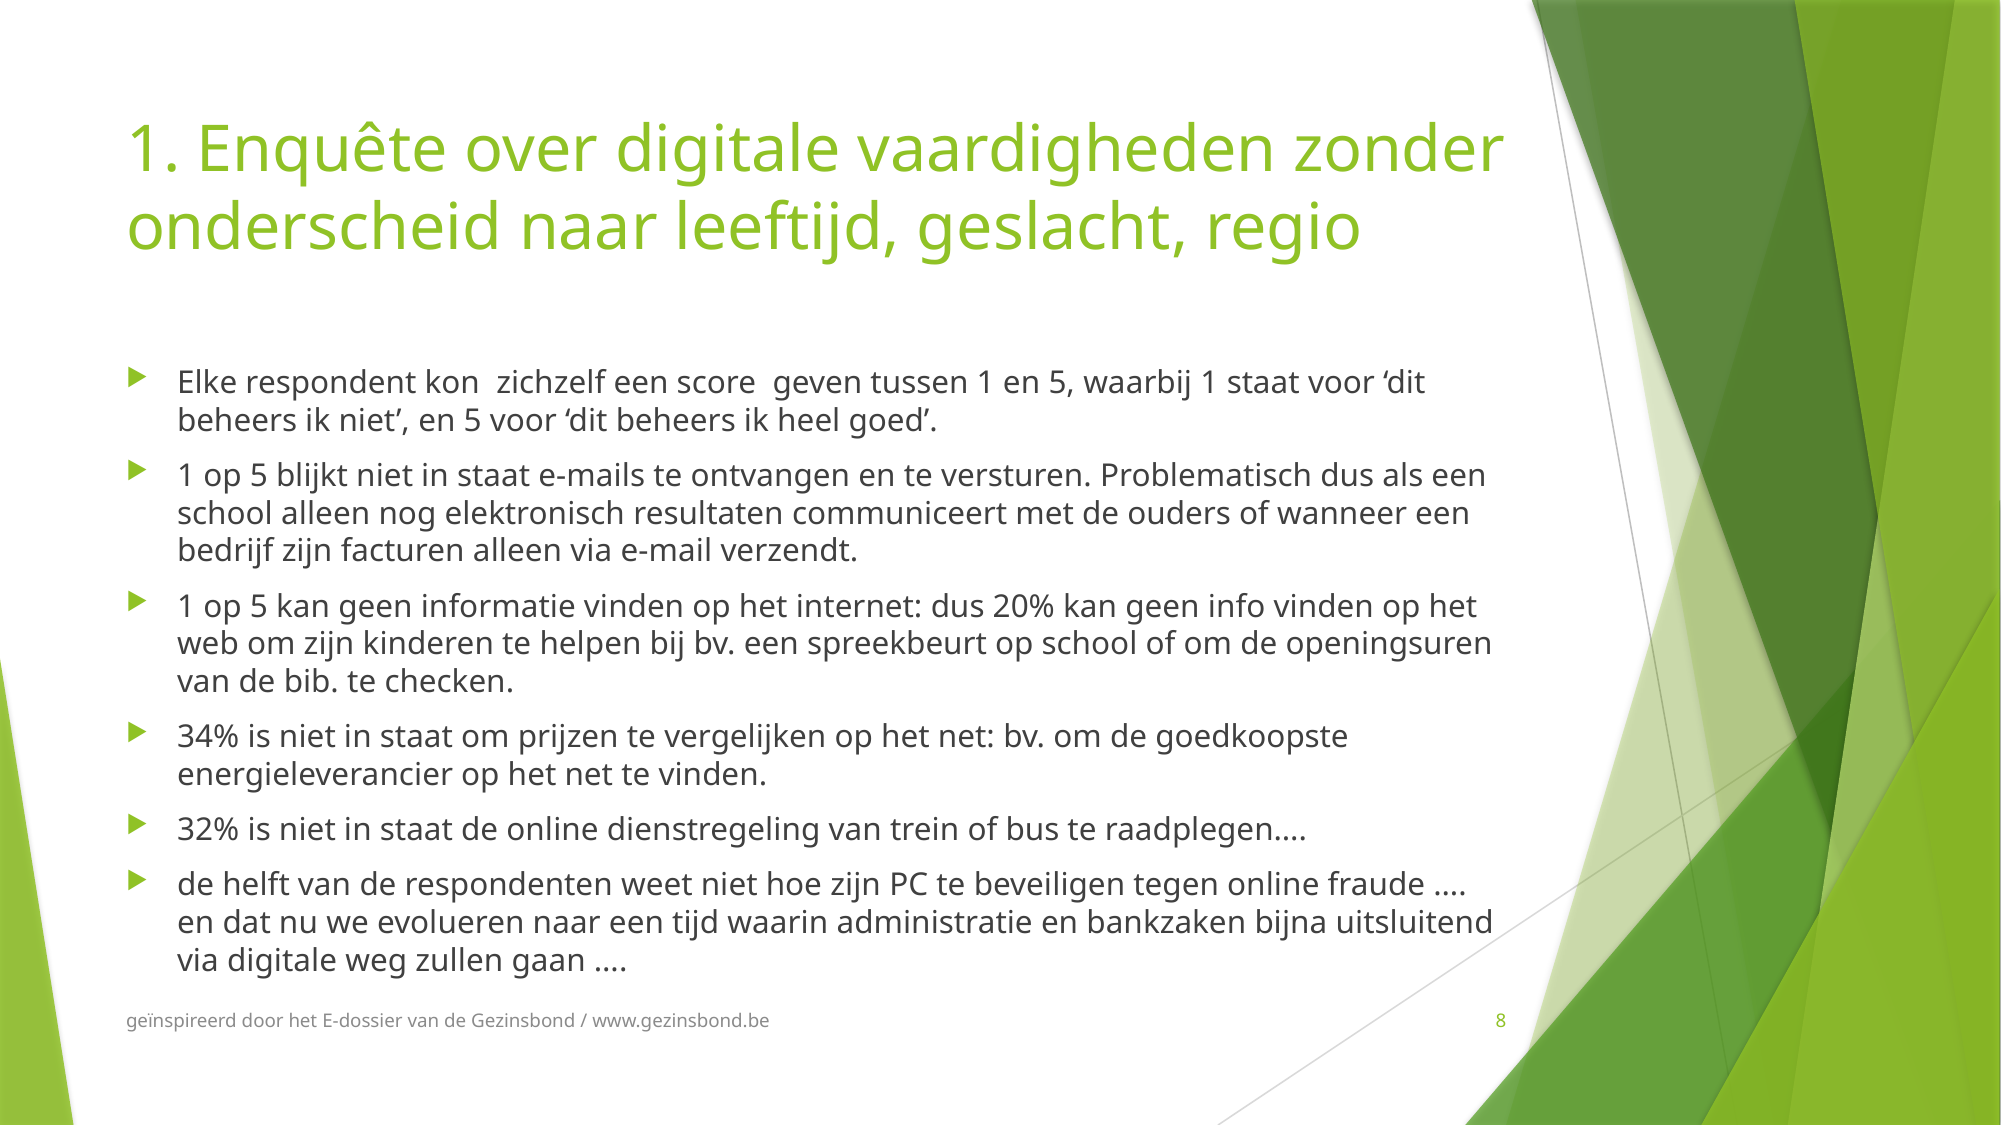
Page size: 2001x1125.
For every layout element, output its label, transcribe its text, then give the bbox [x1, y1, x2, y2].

title 1. Enquête over digitale vaardigheden zonder onderscheid naar leeftijd, geslacht, regio [111, 99, 1522, 317]
footer geïnspireerd door het E-dossier van de Gezinsbond / www.gezinsbond.be [111, 991, 1145, 1051]
slide_number 8 [1409, 991, 1522, 1051]
list Elke respondent kon zichzelf een score geven tussen 1 en 5, waarbij 1 staat voor ‘dit beheers ik niet’, en 5 voor ‘dit beheers ik heel goed’. 1 op 5 blijkt niet in staat e-mails te ontvangen en te versturen. Problematisch dus als een school alleen nog elektronisch resultaten communiceert met de ouders of wanneer een bedrijf zijn facturen alleen via e-mail verzendt. 1 op 5 kan geen informatie vinden op het internet: dus 20% kan geen info vinden op het web om zijn kinderen te helpen bij bv. een spreekbeurt op school of om de openingsuren van de bib. te checken. 34% is niet in staat om prijzen te vergelijken op het net: bv. om de goedkoopste energieleverancier op het net te vinden. 32% is niet in staat de online dienstregeling van trein of bus te raadplegen…. de helft van de respondenten weet niet hoe zijn PC te beveiligen tegen online fraude …. en dat nu we evolueren naar een tijd waarin administratie en bankzaken bijna uitsluitend via digitale weg zullen gaan …. [111, 354, 1522, 992]
